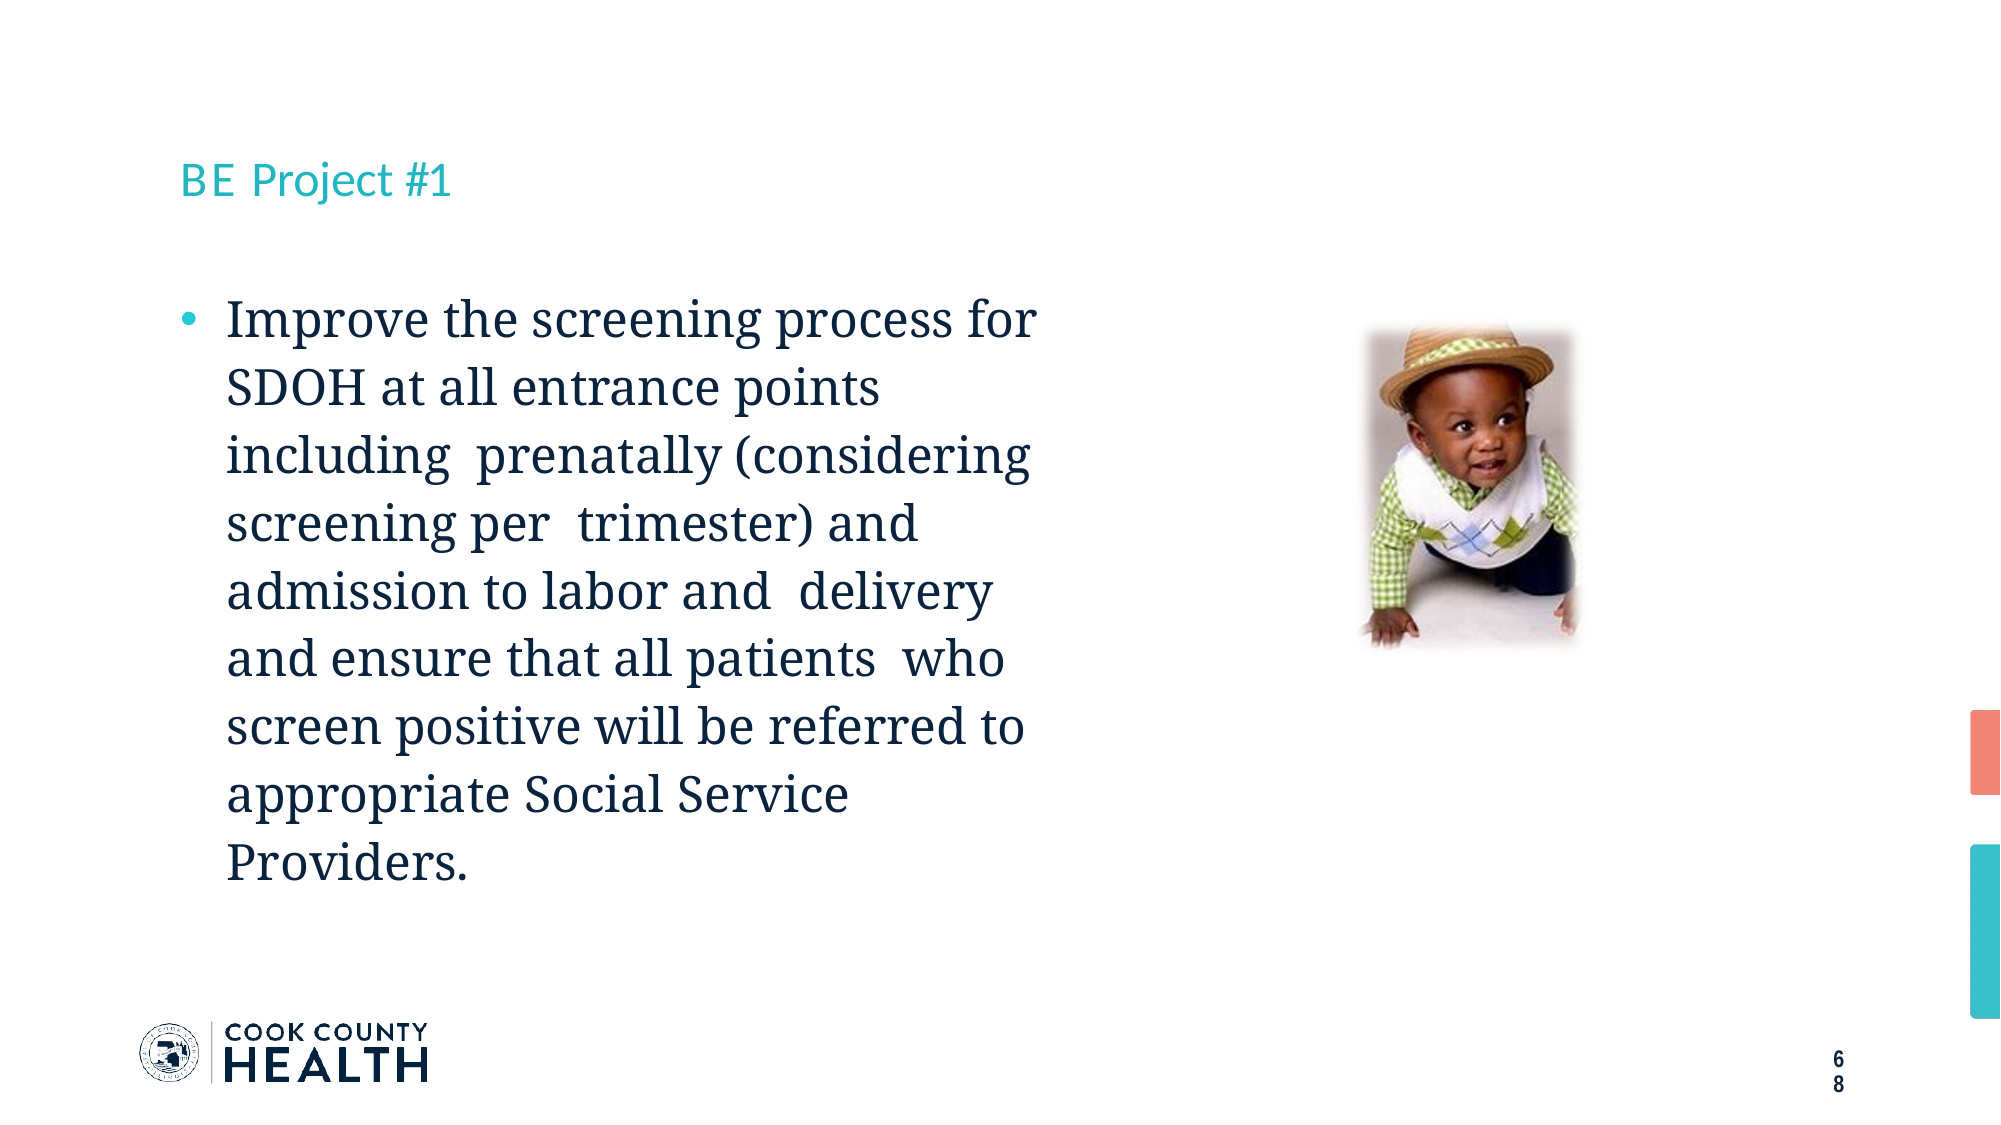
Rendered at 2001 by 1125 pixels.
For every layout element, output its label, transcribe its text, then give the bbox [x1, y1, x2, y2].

picture [377, 1023, 393, 1041]
picture [225, 1023, 241, 1041]
picture [412, 1023, 427, 1041]
picture [339, 1047, 360, 1082]
picture [266, 1047, 289, 1082]
picture [1350, 315, 1590, 661]
picture [289, 1023, 304, 1041]
picture [397, 1023, 409, 1041]
picture [266, 1023, 284, 1041]
picture [314, 1023, 330, 1041]
text_box 68 [1826, 1041, 1856, 1073]
picture [334, 1023, 352, 1041]
picture [225, 1047, 255, 1082]
picture [357, 1023, 371, 1041]
picture [1777, 648, 2000, 1079]
text_box BE Project #1 Improve the screening process for SDOH at all entrance points including prenatally (considering screening per trimester) and admission to labor and delivery and ensure that all patients who screen positive will be referred to appropriate Social Service Providers. [177, 144, 1068, 891]
picture [397, 1047, 427, 1082]
picture [244, 1023, 262, 1041]
picture [364, 1047, 389, 1082]
picture [297, 1047, 331, 1082]
picture [139, 1023, 199, 1082]
